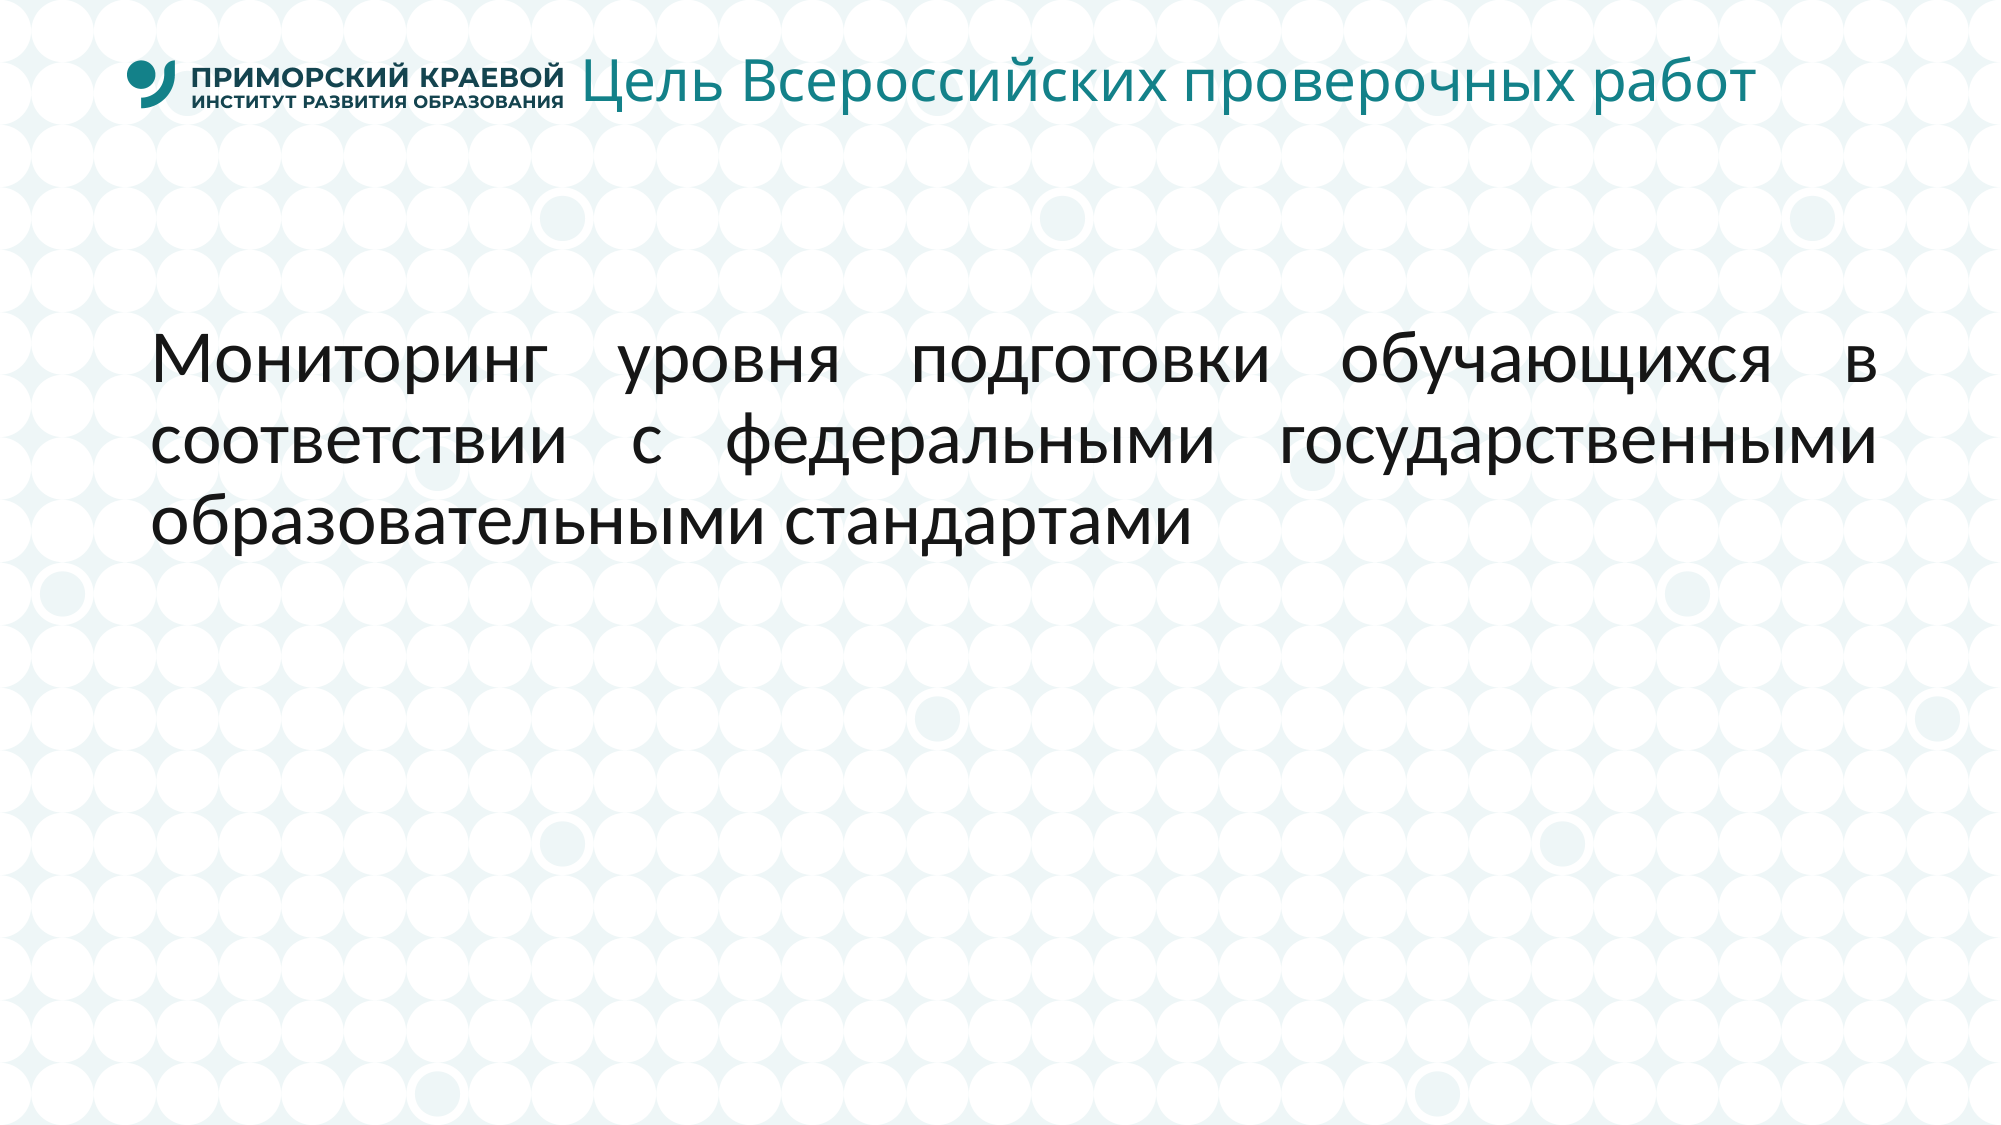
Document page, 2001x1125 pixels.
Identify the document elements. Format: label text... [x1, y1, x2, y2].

picture [0, 0, 2000, 1125]
title Цель Всероссийских проверочных работ [565, 43, 1842, 138]
list Мониторинг уровня подготовки обучающихся в соответствии с федеральными государственными образовательными стандартами [135, 310, 1896, 1064]
